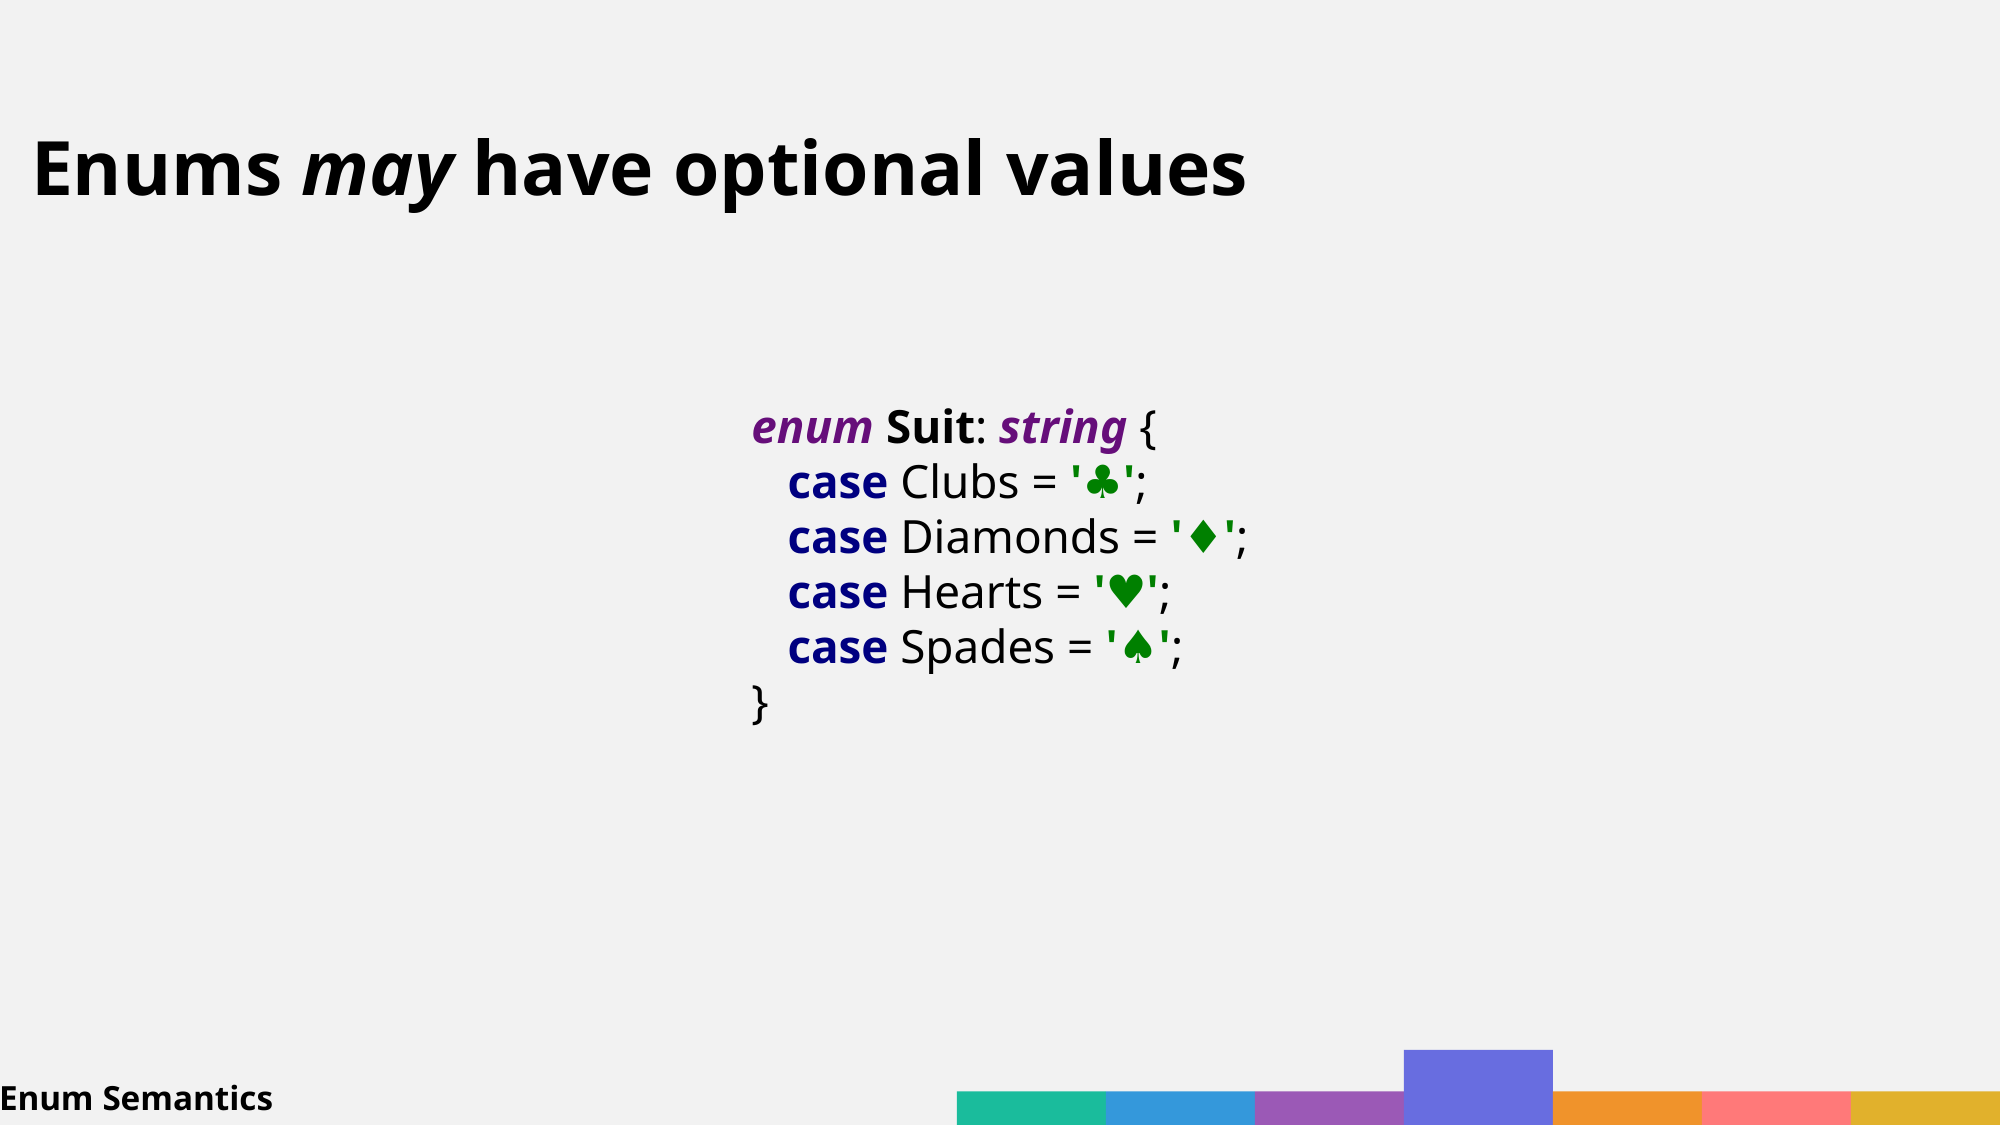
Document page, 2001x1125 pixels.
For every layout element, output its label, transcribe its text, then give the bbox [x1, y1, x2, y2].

text_box [1552, 1090, 1701, 1125]
text_box [1403, 1049, 1554, 1125]
text_box [1850, 1090, 2000, 1125]
text_box Enums may have optional values [16, 113, 1264, 218]
text_box [1254, 1090, 1403, 1125]
text_box enum Suit: string { case Clubs = '♣'; case Diamonds = '♦'; case Hearts = '♥'; case Spades = '♠'; } [736, 390, 1264, 735]
text_box Enum Semantics [0, 1069, 289, 1125]
text_box [1701, 1090, 1850, 1125]
text_box [1105, 1090, 1254, 1125]
text_box [956, 1090, 1105, 1125]
